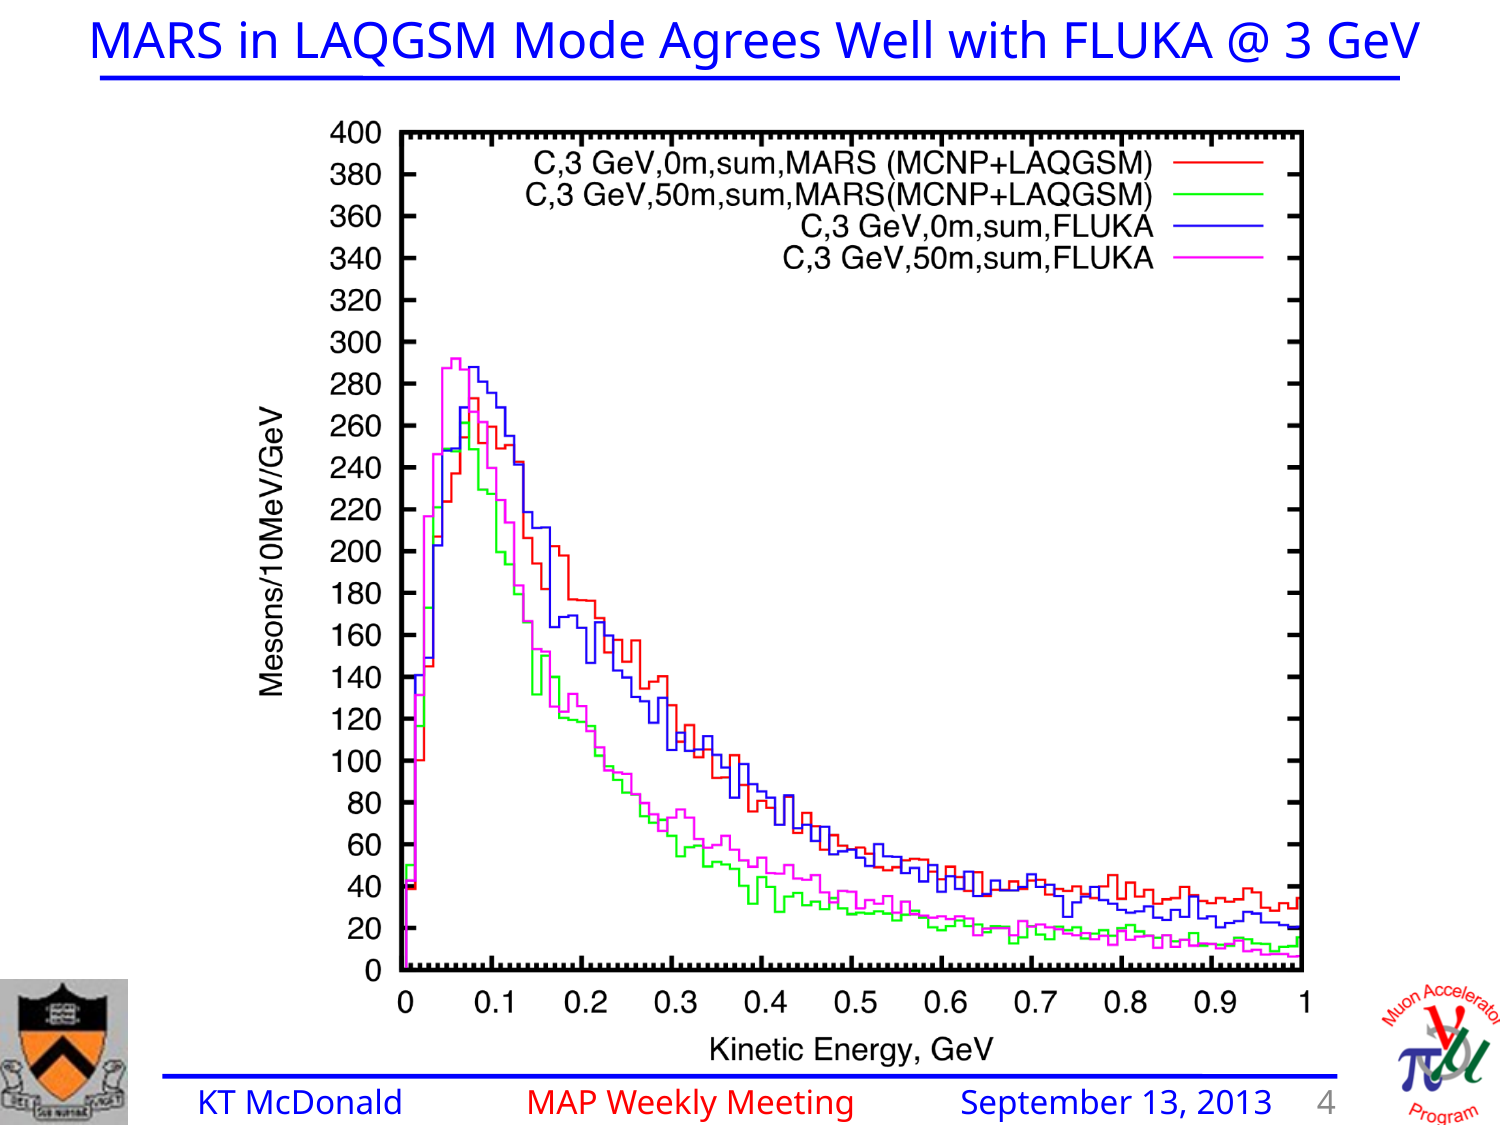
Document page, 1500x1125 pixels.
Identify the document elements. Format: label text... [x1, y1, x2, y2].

picture [176, 76, 1500, 1125]
text_box MARS in LAQGSM Mode Agrees Well with FLUKA @ 3 GeV [73, 1, 1437, 77]
picture [0, 979, 128, 1125]
